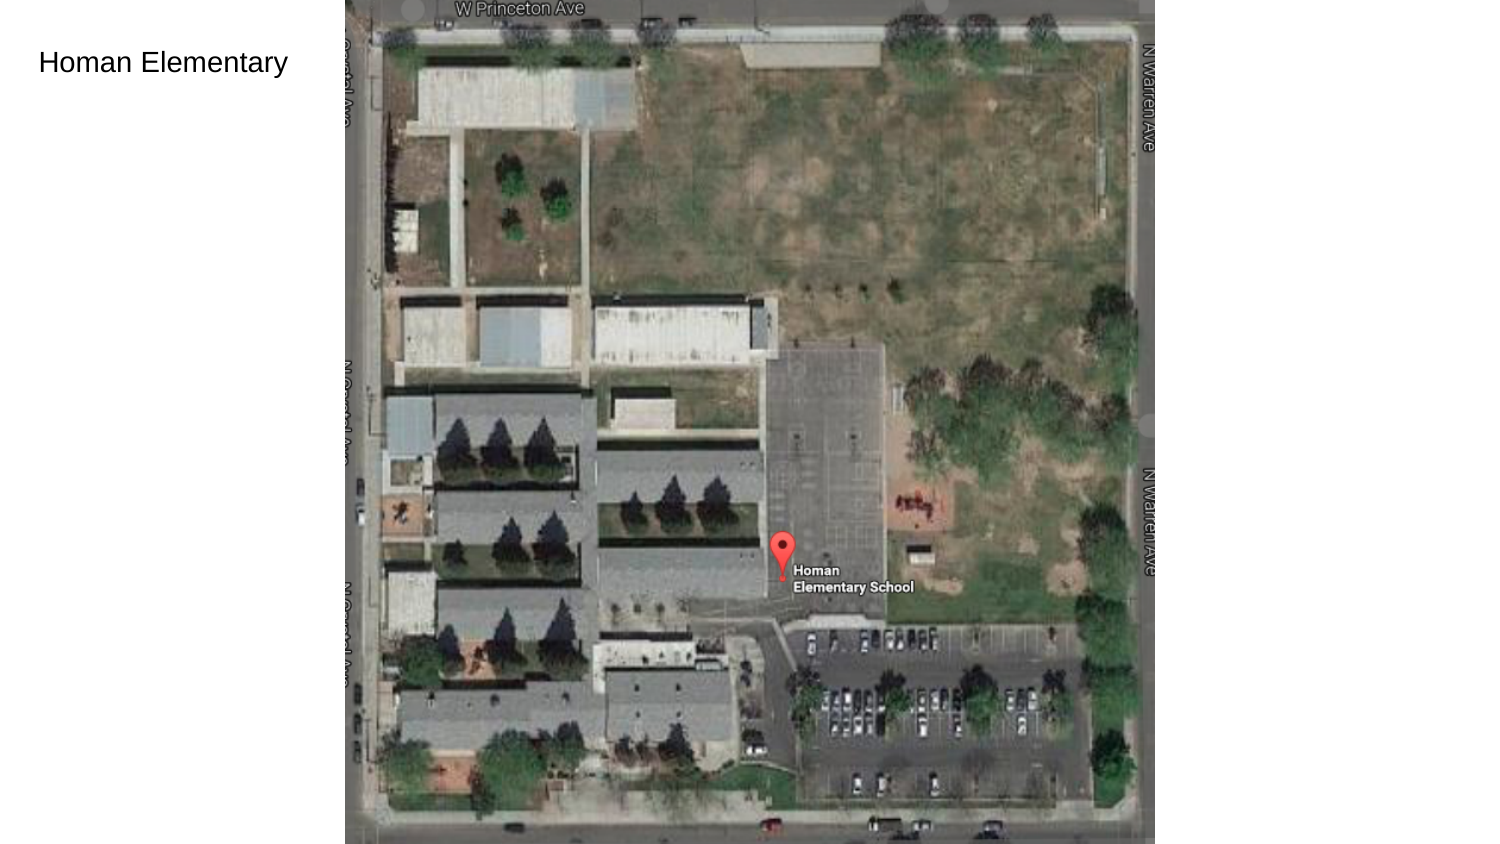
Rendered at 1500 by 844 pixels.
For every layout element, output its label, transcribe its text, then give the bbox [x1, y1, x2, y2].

picture [345, 0, 1155, 844]
text_box Homan Elementary [23, 27, 333, 176]
